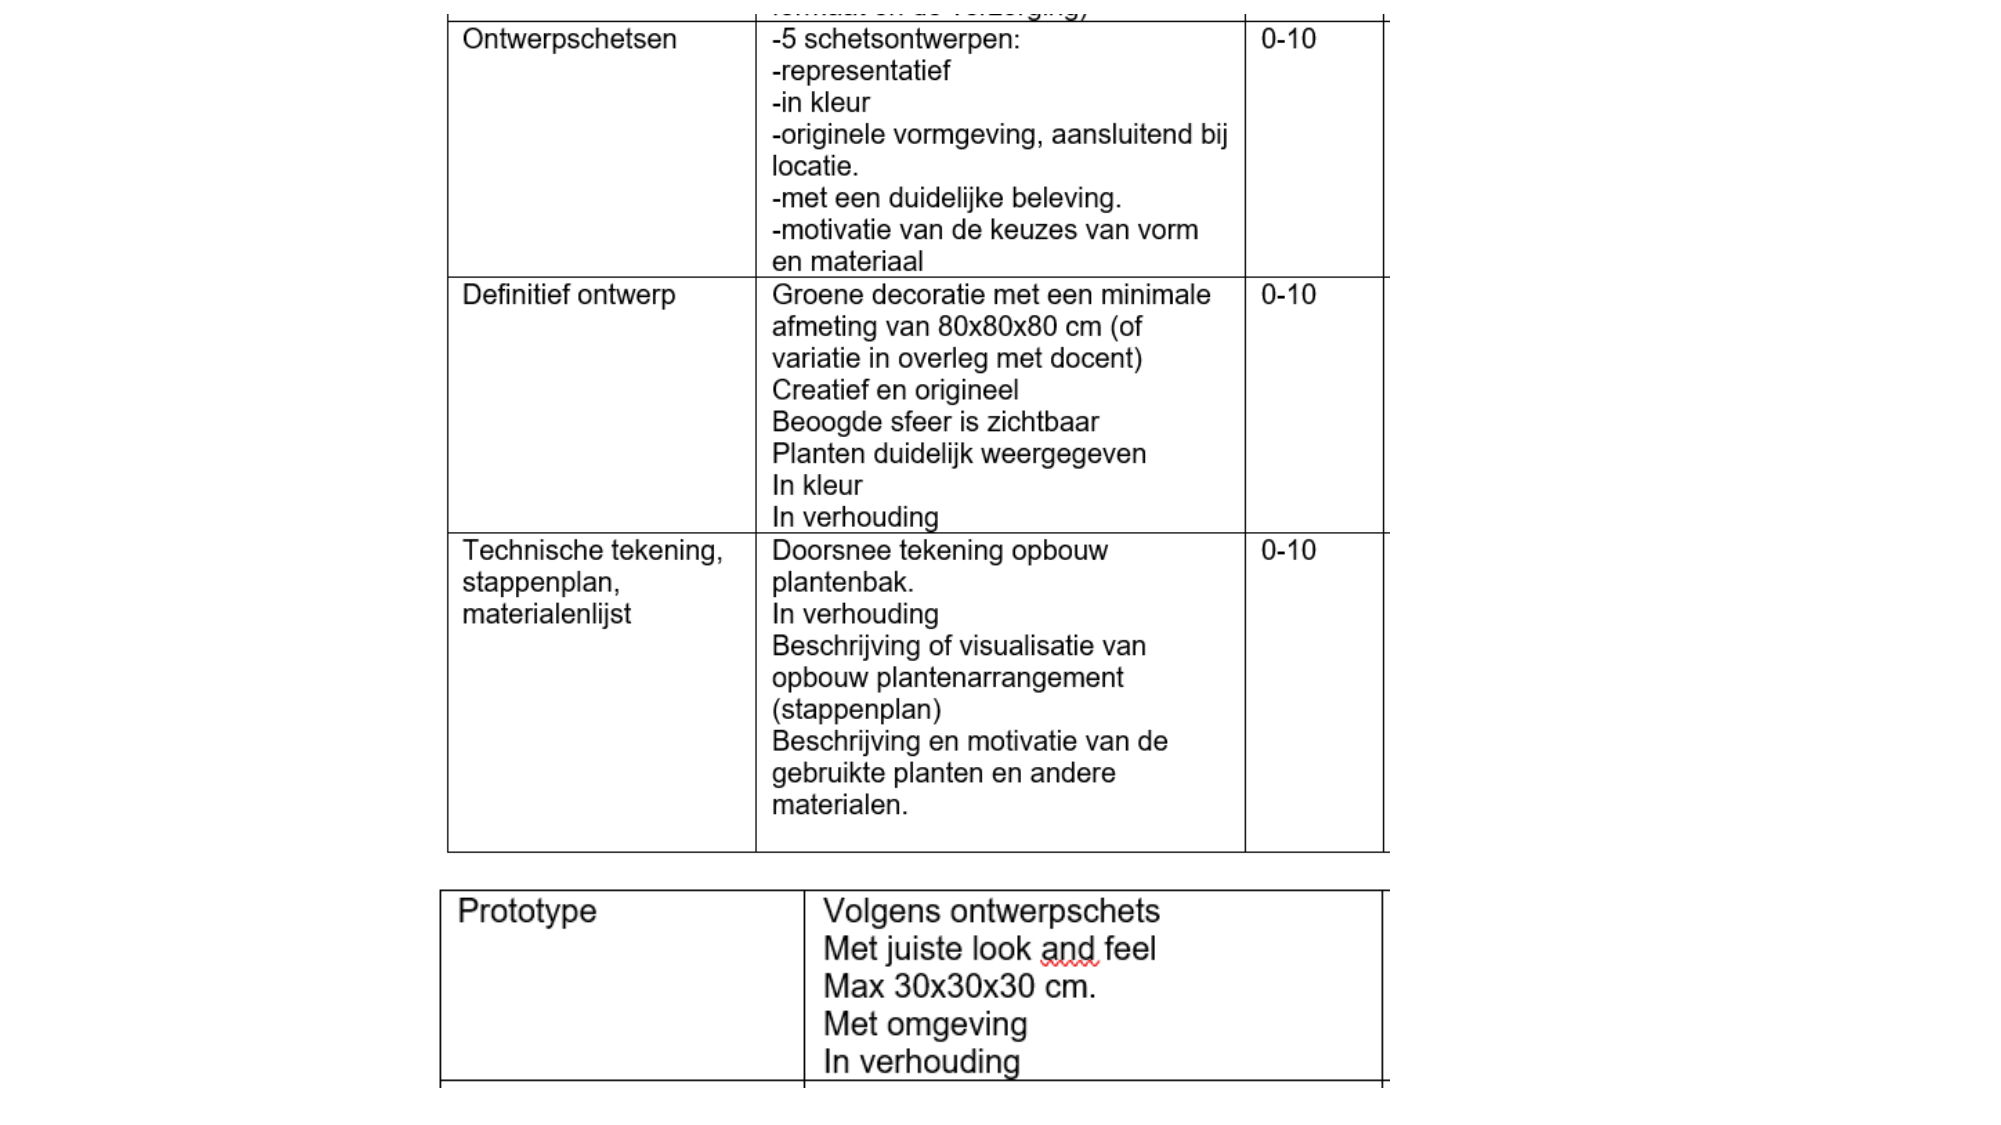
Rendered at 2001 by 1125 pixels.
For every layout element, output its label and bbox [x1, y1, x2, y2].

picture [439, 14, 1390, 860]
picture [435, 880, 1390, 1088]
